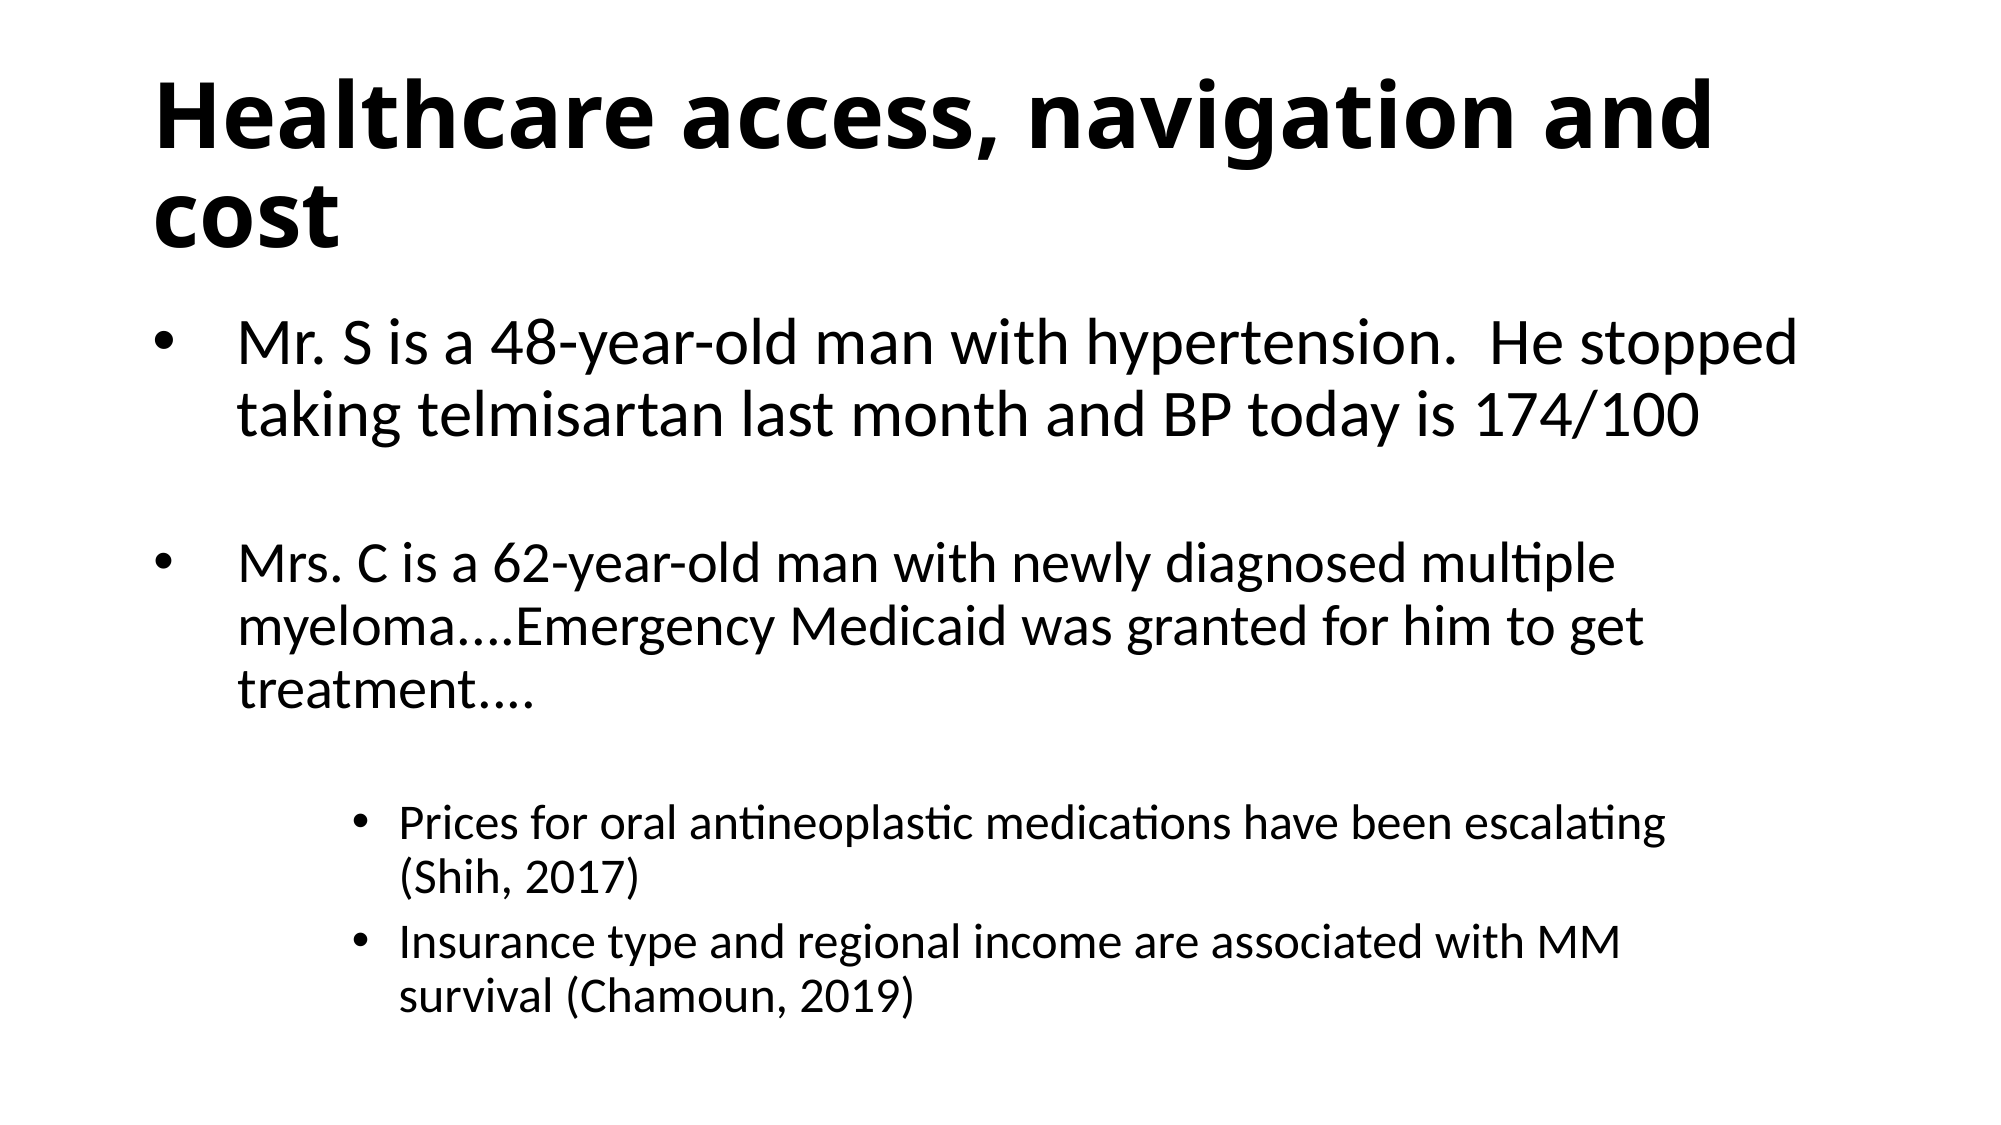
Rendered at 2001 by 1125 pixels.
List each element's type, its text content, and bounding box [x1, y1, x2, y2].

title Healthcare access, navigation and cost [137, 59, 1863, 278]
list Mr. S is a 48-year-old man with hypertension. He stopped taking telmisartan last month and BP today is 174/100 [137, 299, 1863, 472]
text_box Prices for oral antineoplastic medications have been escalating (Shih, 2017) Insurance type and regional income are associated with MM survival (Chamoun, 2019) [224, 789, 1740, 1091]
text_box Mrs. C is a 62-year-old man with newly diagnosed multiple myeloma....Emergency Medicaid was granted for him to get treatment.... [138, 525, 1802, 799]
